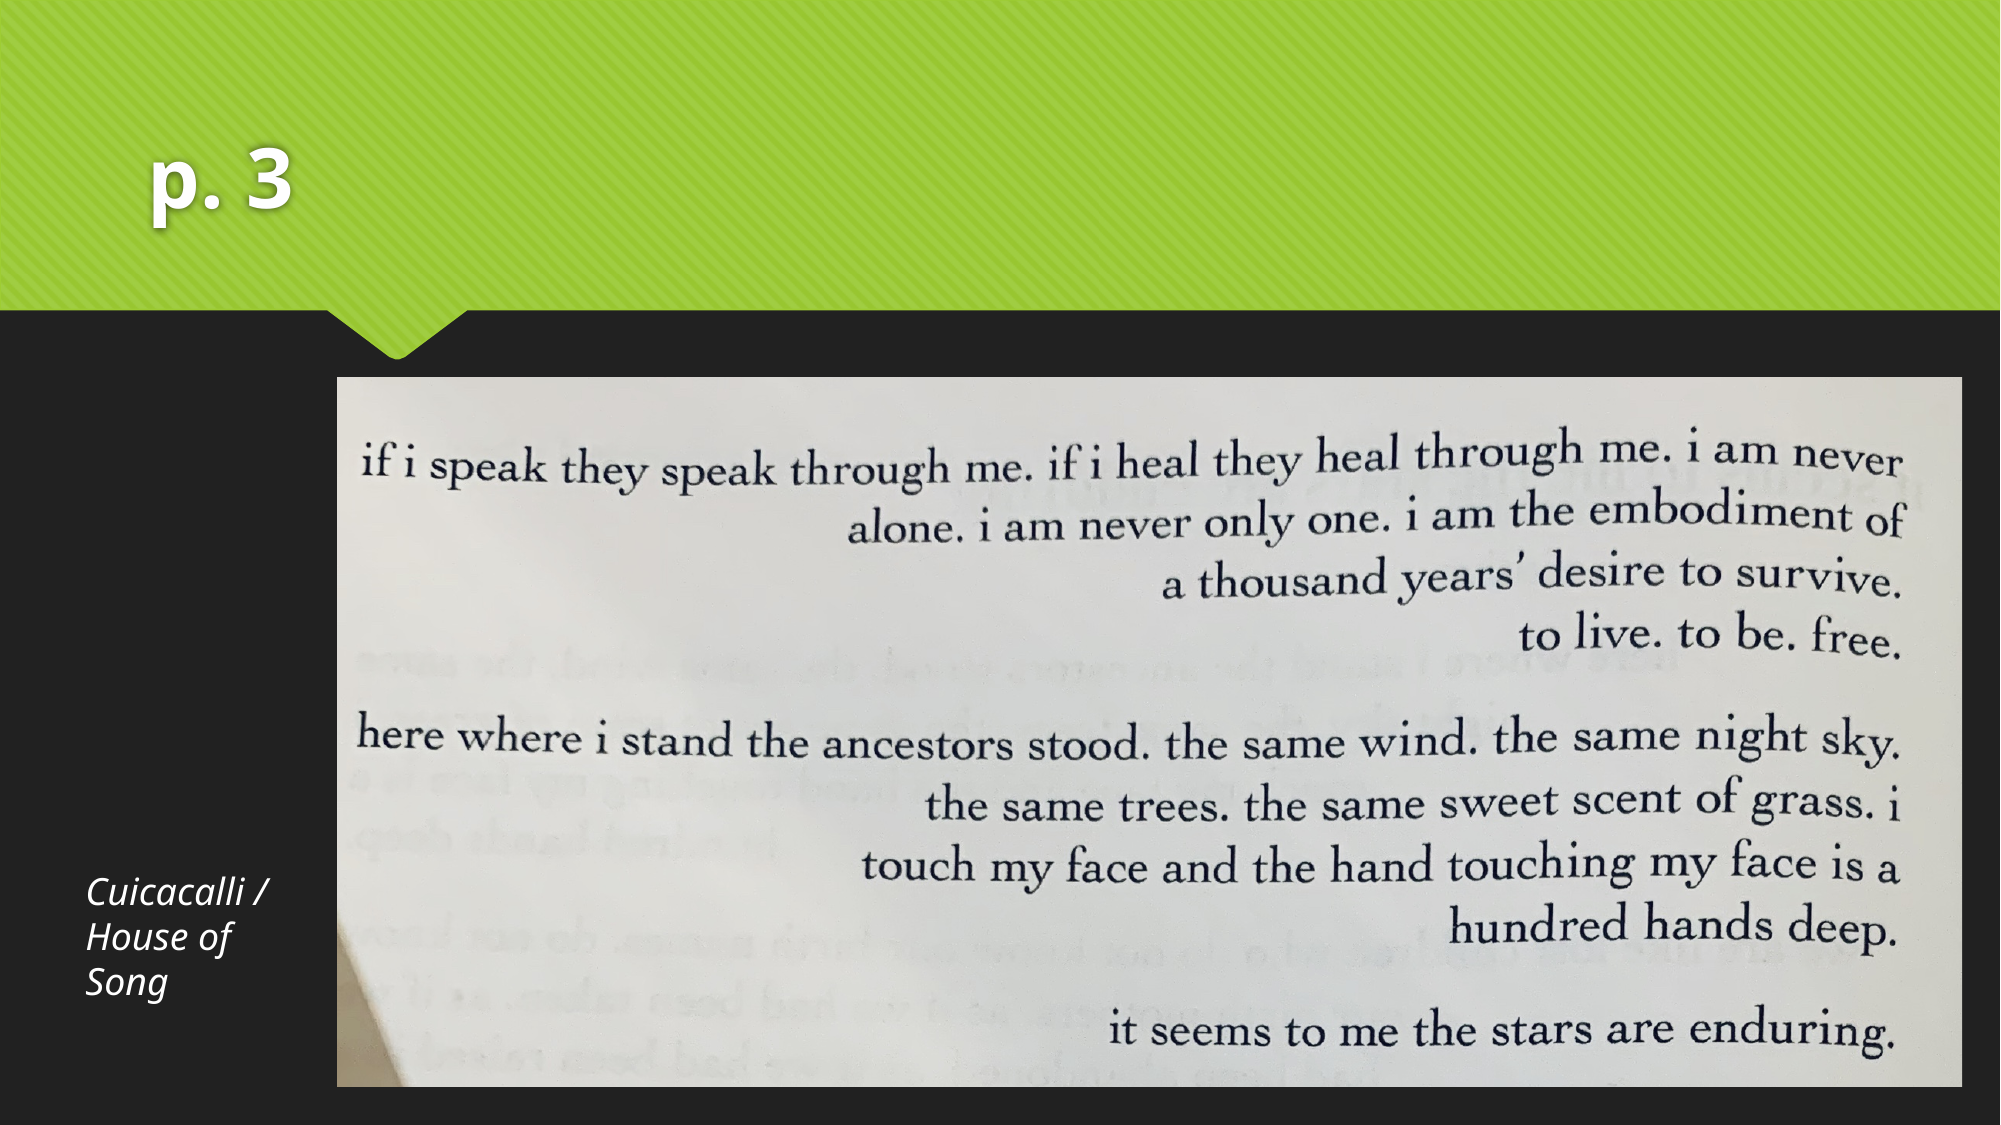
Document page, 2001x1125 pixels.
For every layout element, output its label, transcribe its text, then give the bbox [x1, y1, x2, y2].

text_box Cuicacalli / House of Song [70, 860, 306, 1011]
picture [336, 377, 1963, 1087]
title p. 3 [132, 73, 1868, 233]
